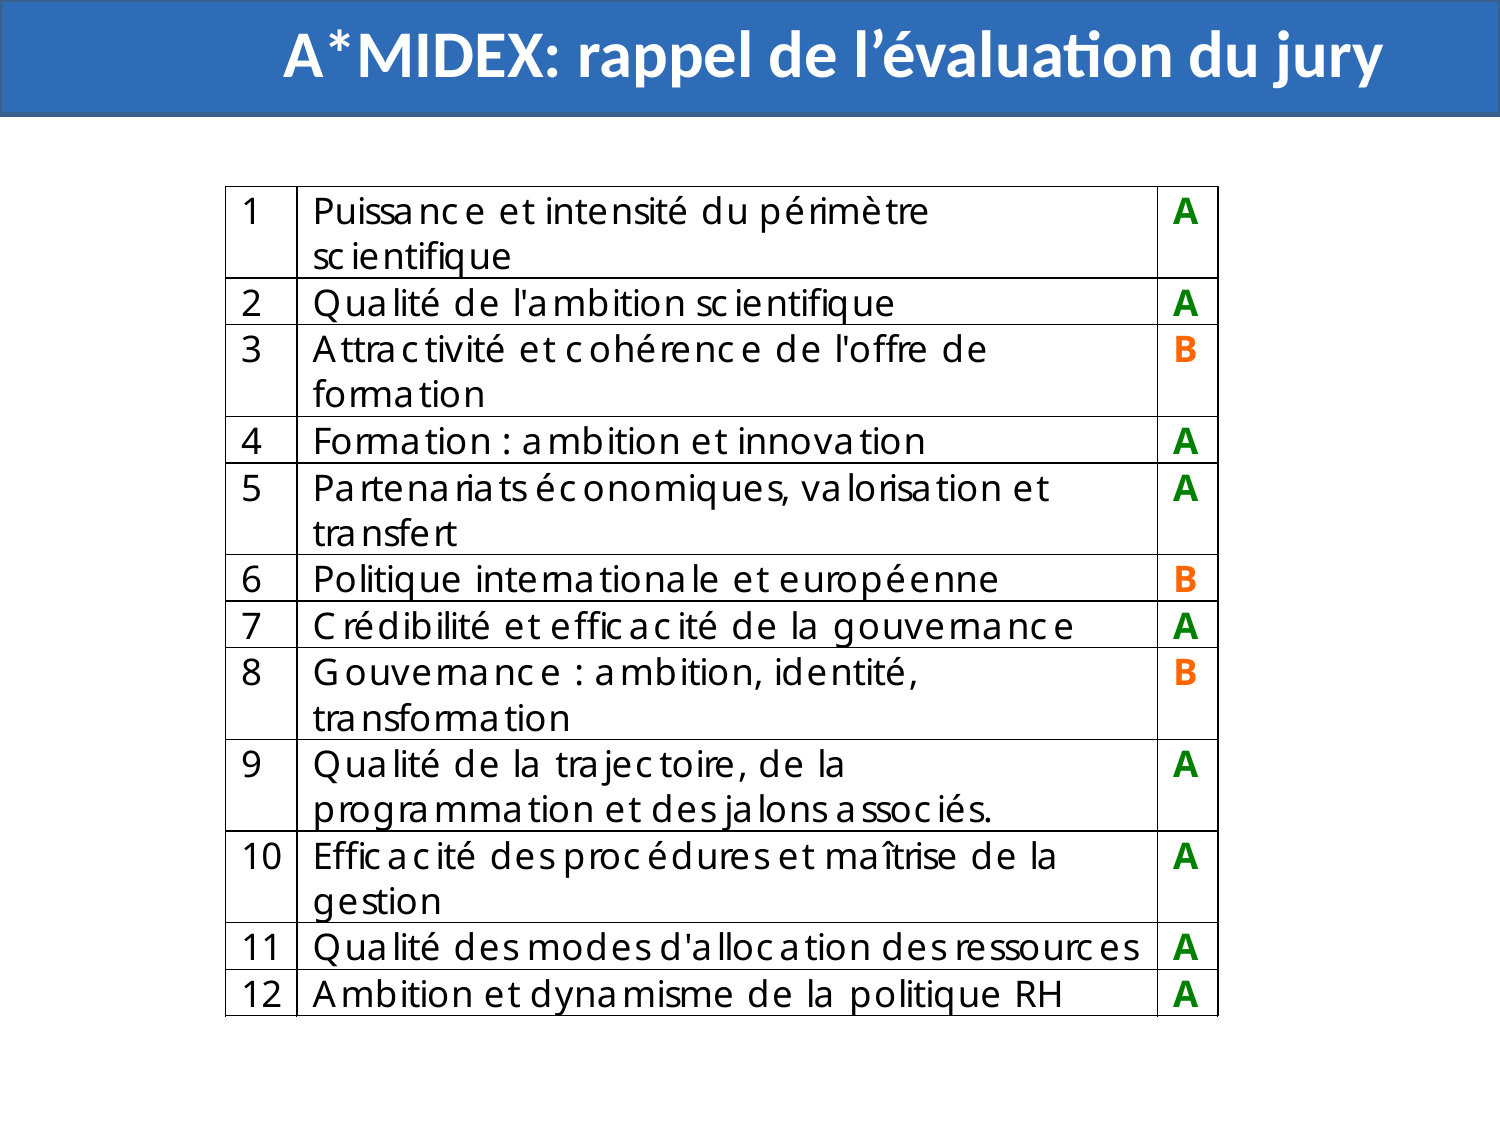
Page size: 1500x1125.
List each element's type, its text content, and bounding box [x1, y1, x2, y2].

text_box [0, 0, 1500, 117]
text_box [224, 185, 1500, 1092]
text_box A*MIDEX: rappel de l’évaluation du jury [0, 3, 1498, 99]
